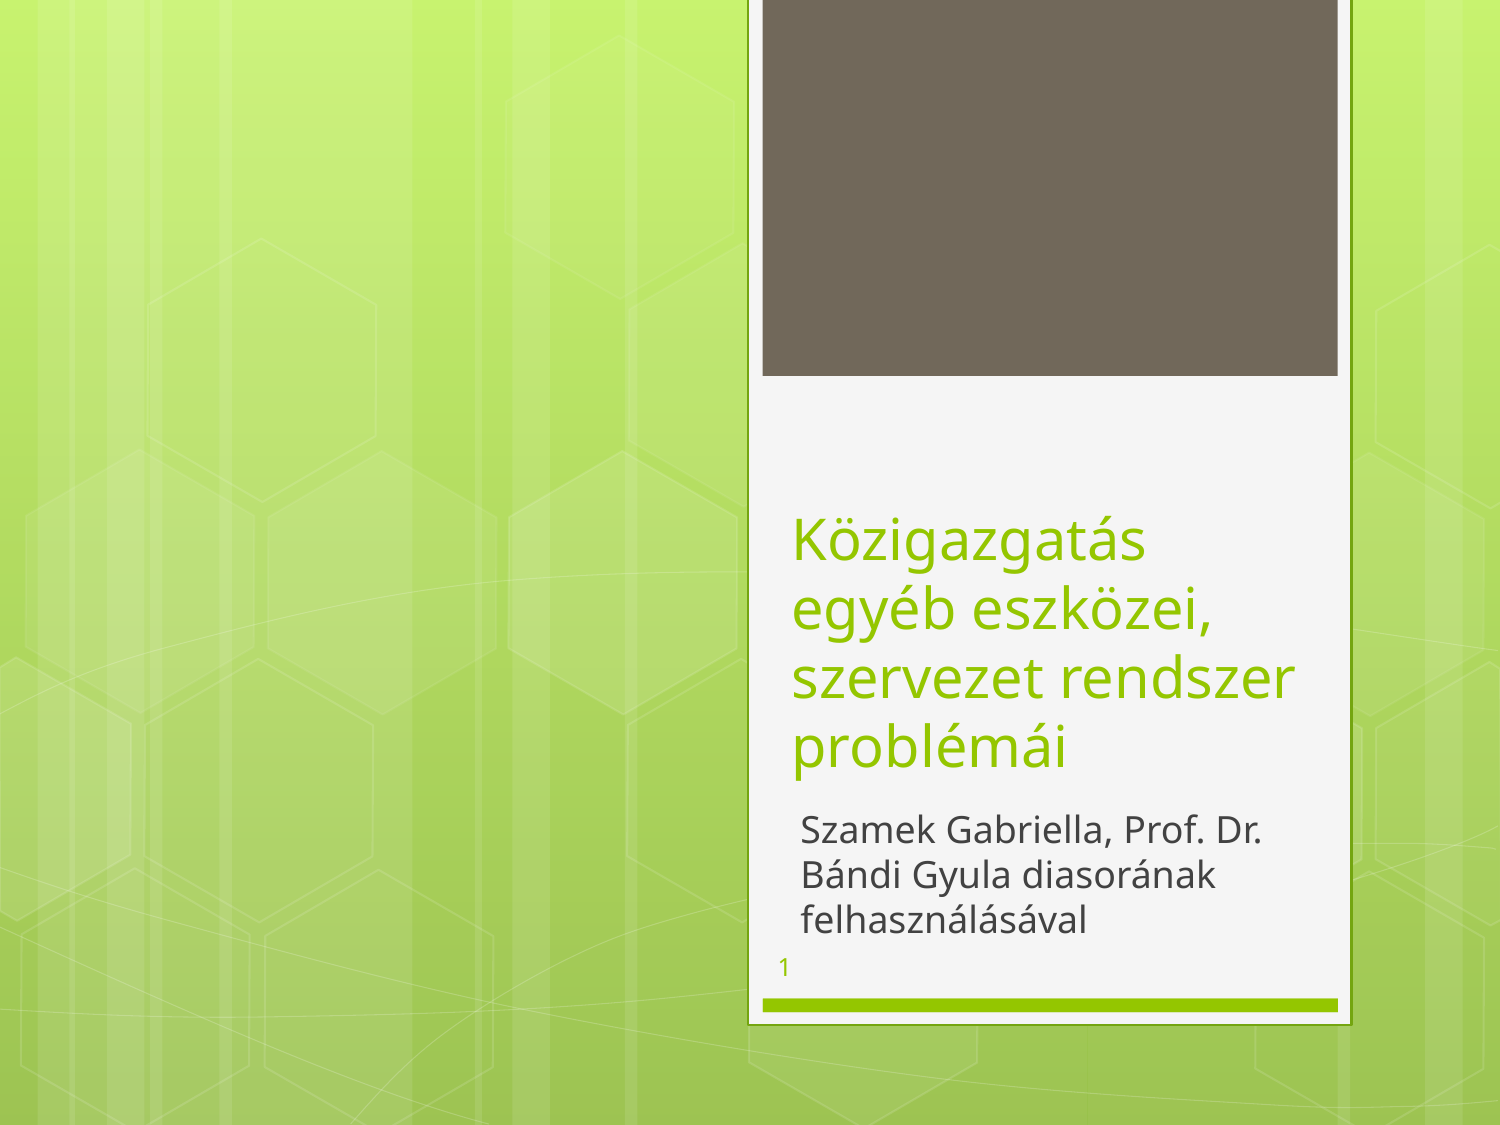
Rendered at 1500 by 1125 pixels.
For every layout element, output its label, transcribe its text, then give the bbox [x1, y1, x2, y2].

title Közigazgatás egyéb eszközei, szervezet rendszer problémái [776, 444, 1320, 787]
slide_number 1 [762, 938, 869, 999]
subtitle Szamek Gabriella, Prof. Dr. Bándi Gyula diasorának felhasználásával [785, 798, 1329, 953]
